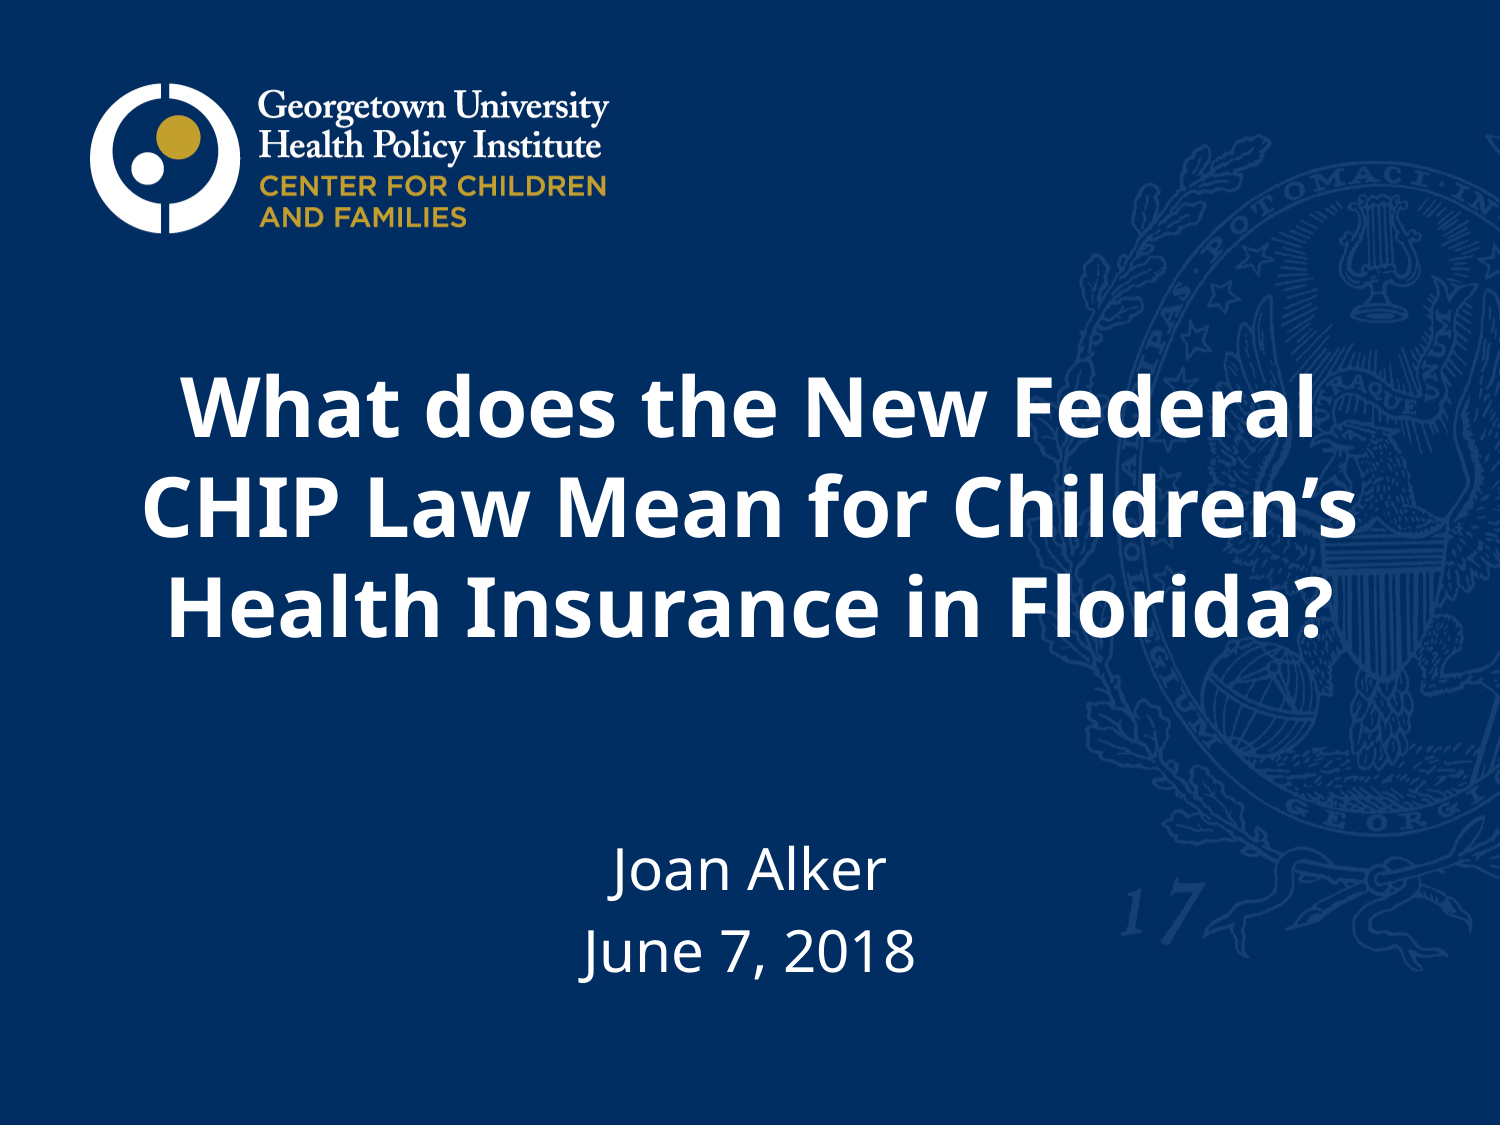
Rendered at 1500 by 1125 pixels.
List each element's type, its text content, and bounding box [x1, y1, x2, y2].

picture [0, 0, 1500, 1125]
title What does the New Federal CHIP Law Mean for Children’s Health Insurance in Florida? [112, 383, 1388, 625]
subtitle Joan Alker June 7, 2018 [225, 825, 1275, 1113]
